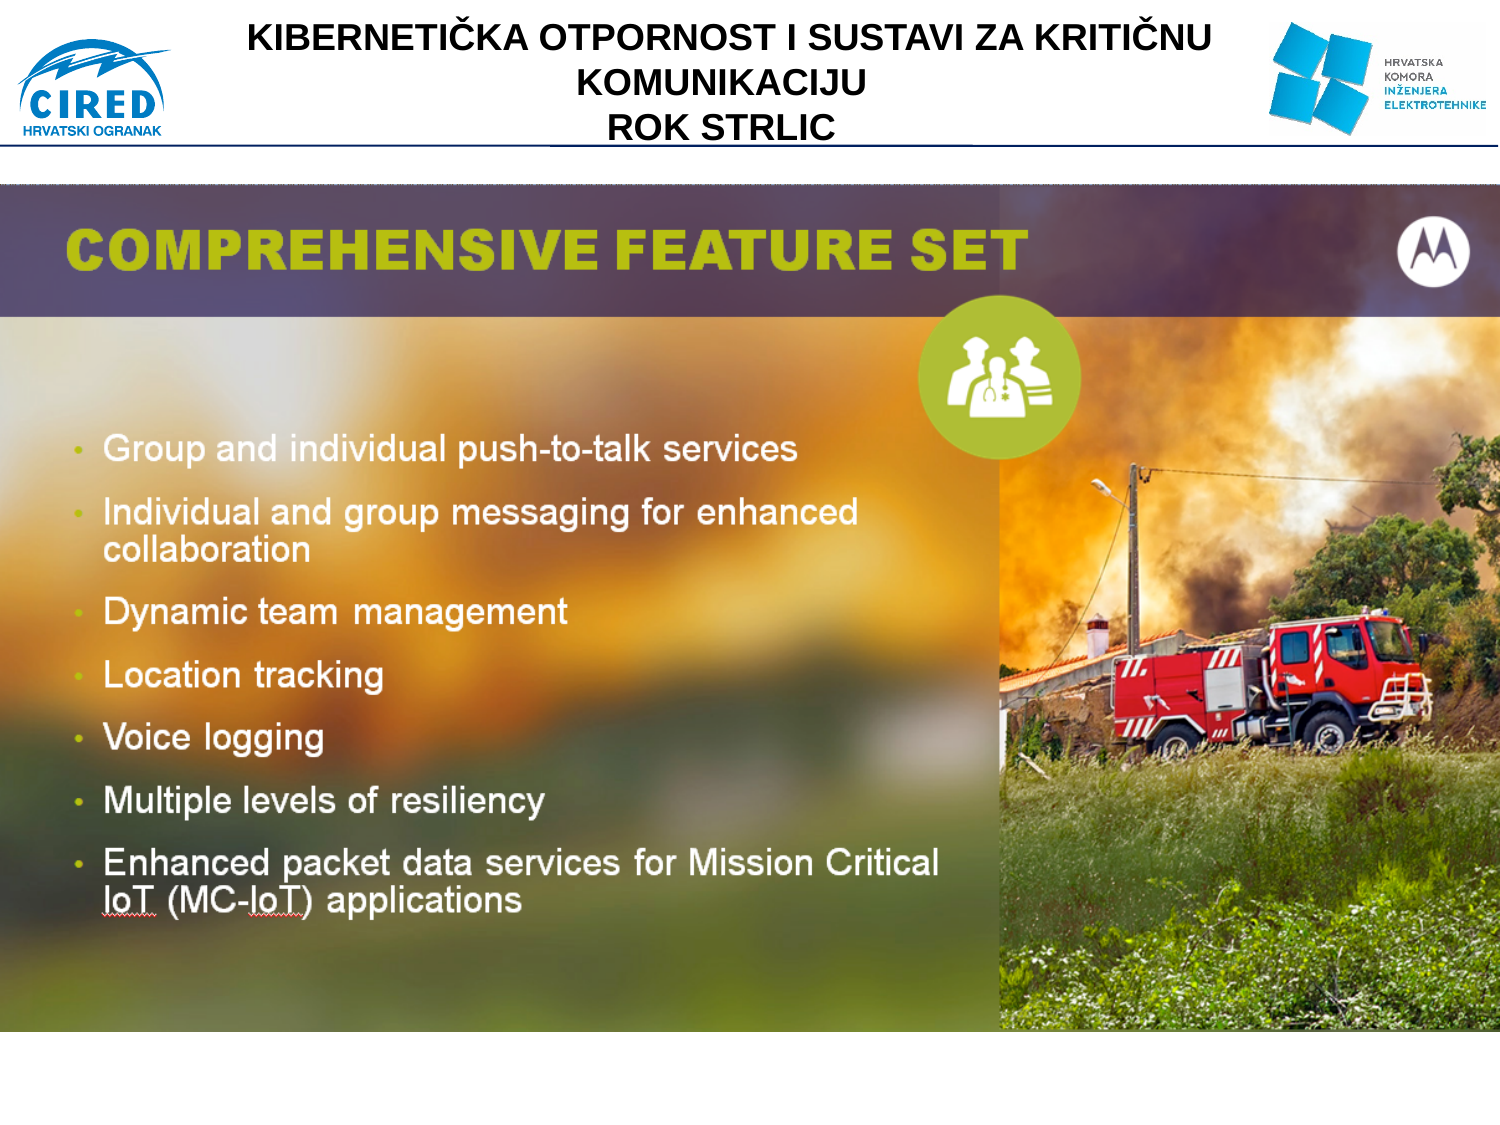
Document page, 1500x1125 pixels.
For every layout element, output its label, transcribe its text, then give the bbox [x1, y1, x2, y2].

picture [1269, 22, 1486, 137]
picture [0, 184, 1500, 1032]
picture [17, 38, 172, 137]
text_box KIBERNETIČKA OTPORNOST I SUSTAVI ZA KRITIČNU KOMUNIKACIJU Rok Strlic [172, 30, 1267, 143]
